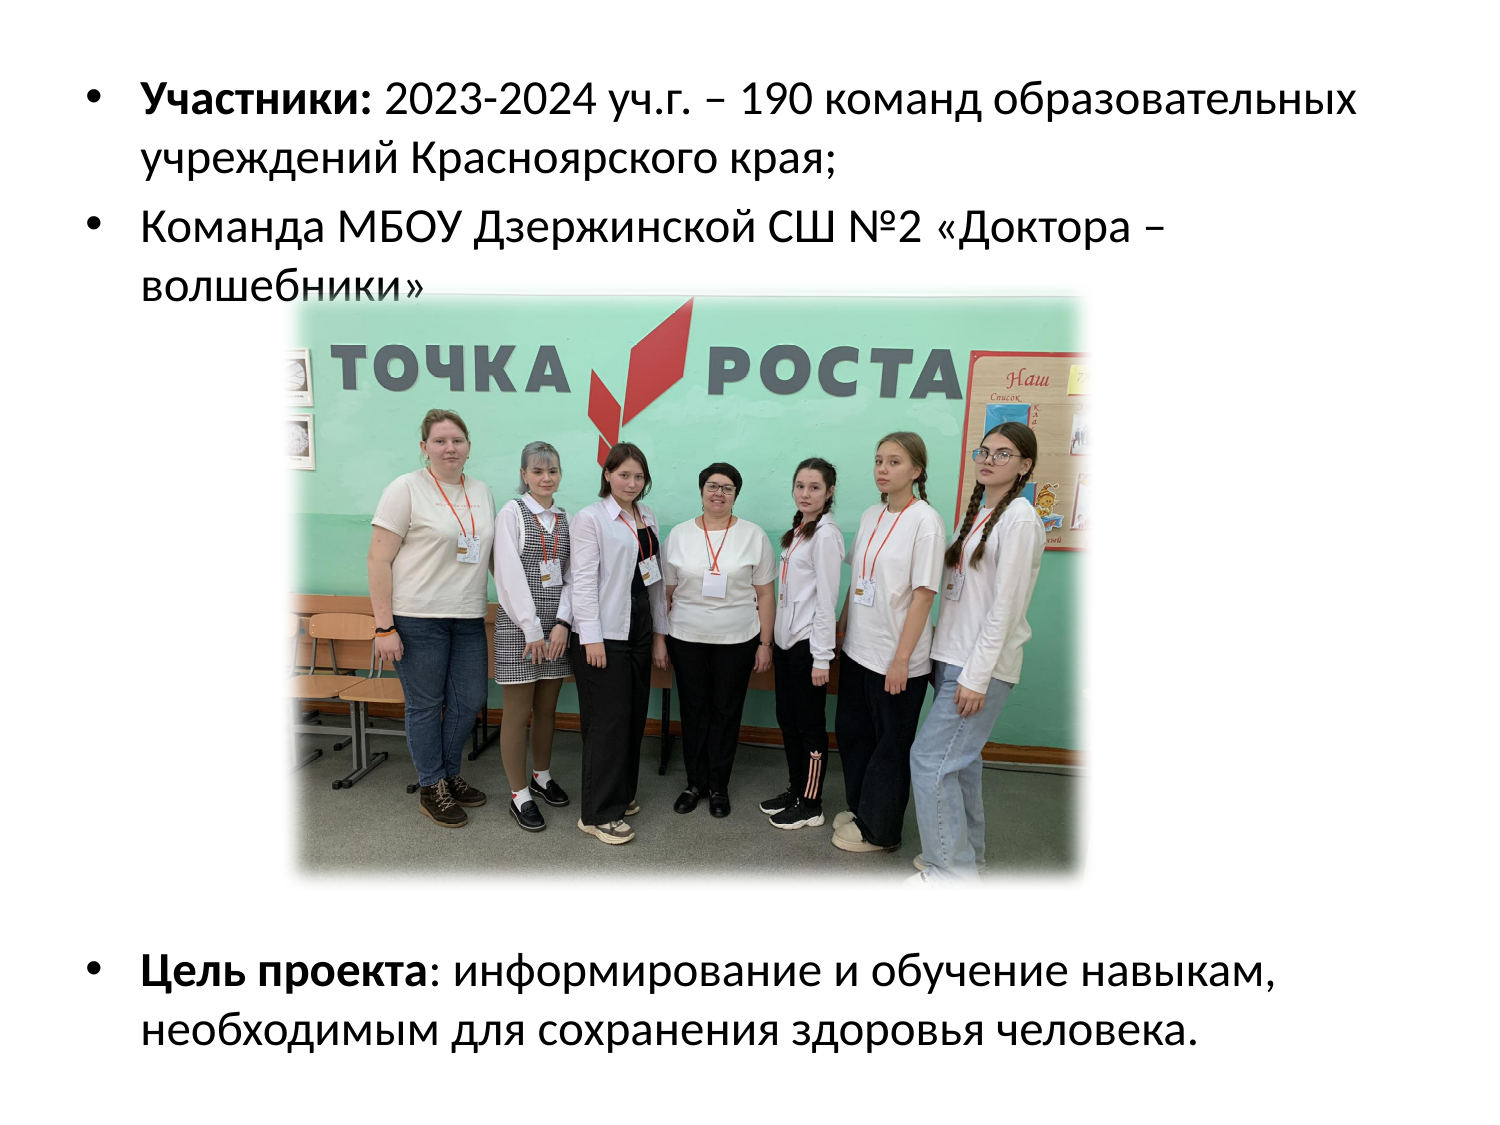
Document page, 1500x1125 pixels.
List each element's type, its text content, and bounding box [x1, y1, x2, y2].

picture [280, 280, 1094, 891]
list Участники: 2023-2024 уч.г. – 190 команд образовательных учреждений Красноярского края; Команда МБОУ Дзержинской СШ №2 «Доктора – волшебники» Цель проекта: информирование и обучение навыкам, необходимым для сохранения здоровья человека. [70, 58, 1425, 1067]
